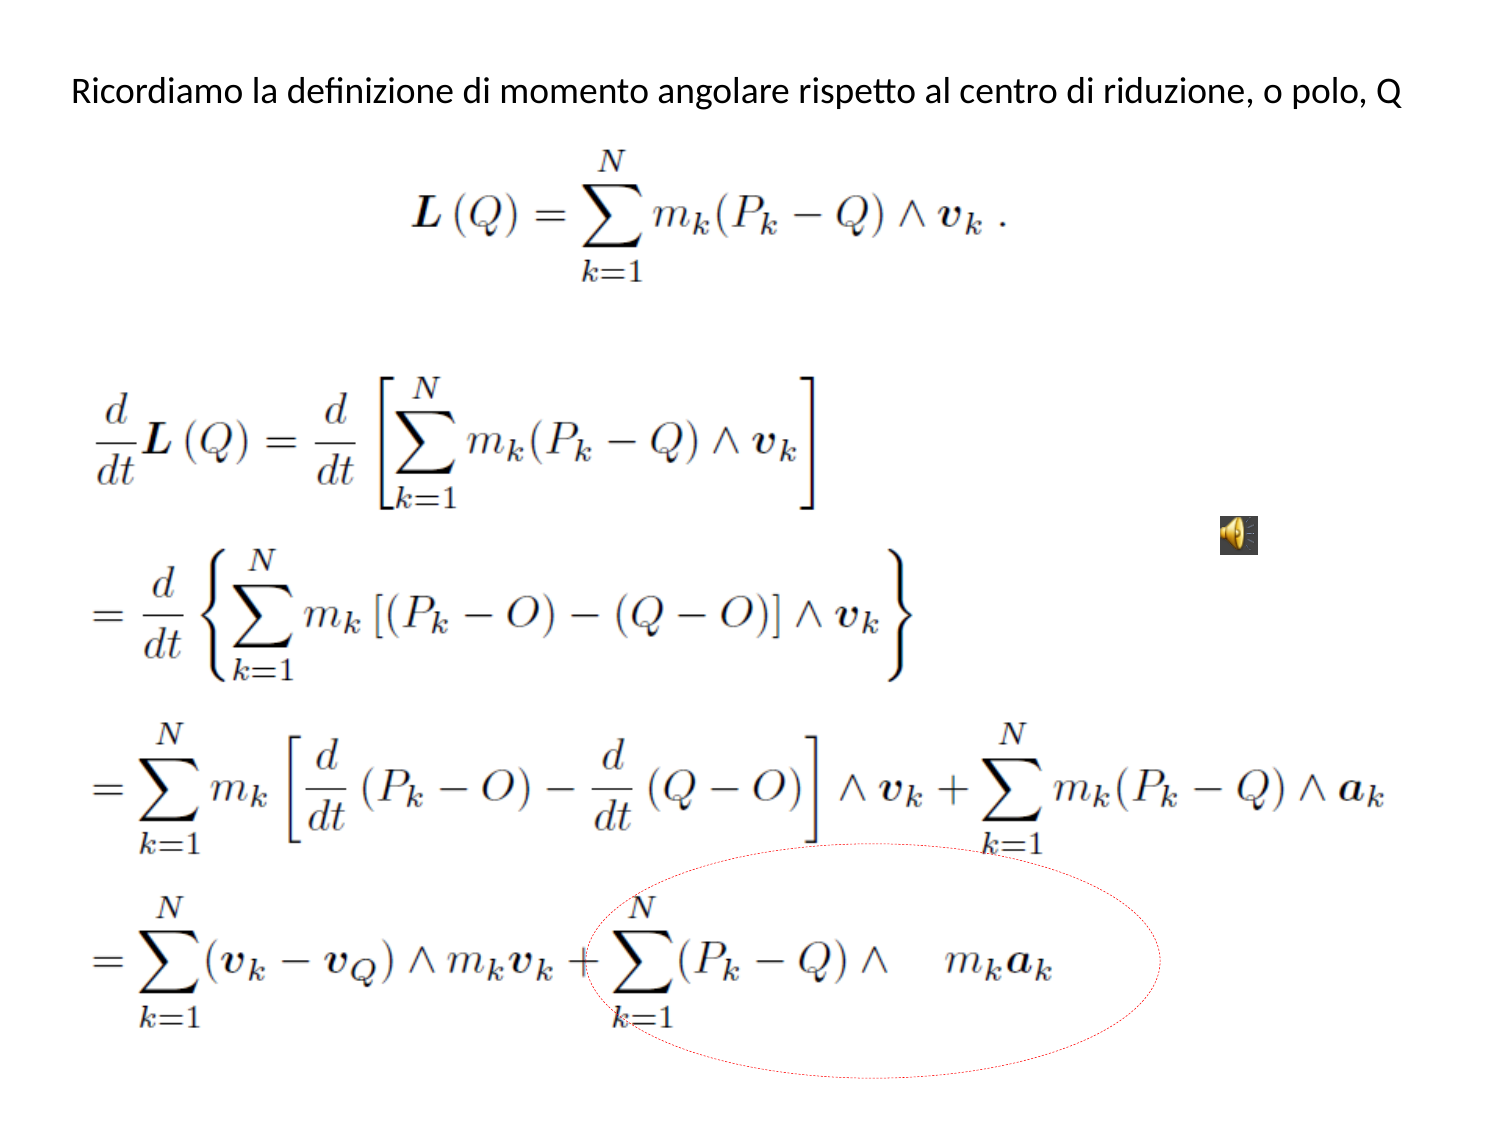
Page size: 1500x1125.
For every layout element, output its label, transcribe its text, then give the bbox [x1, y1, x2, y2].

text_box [29, 351, 1471, 1079]
picture [1218, 515, 1260, 556]
text_box Ricordiamo la definizione di momento angolare rispetto al centro di riduzione, o polo, Q [56, 58, 1427, 119]
picture [363, 116, 1044, 293]
